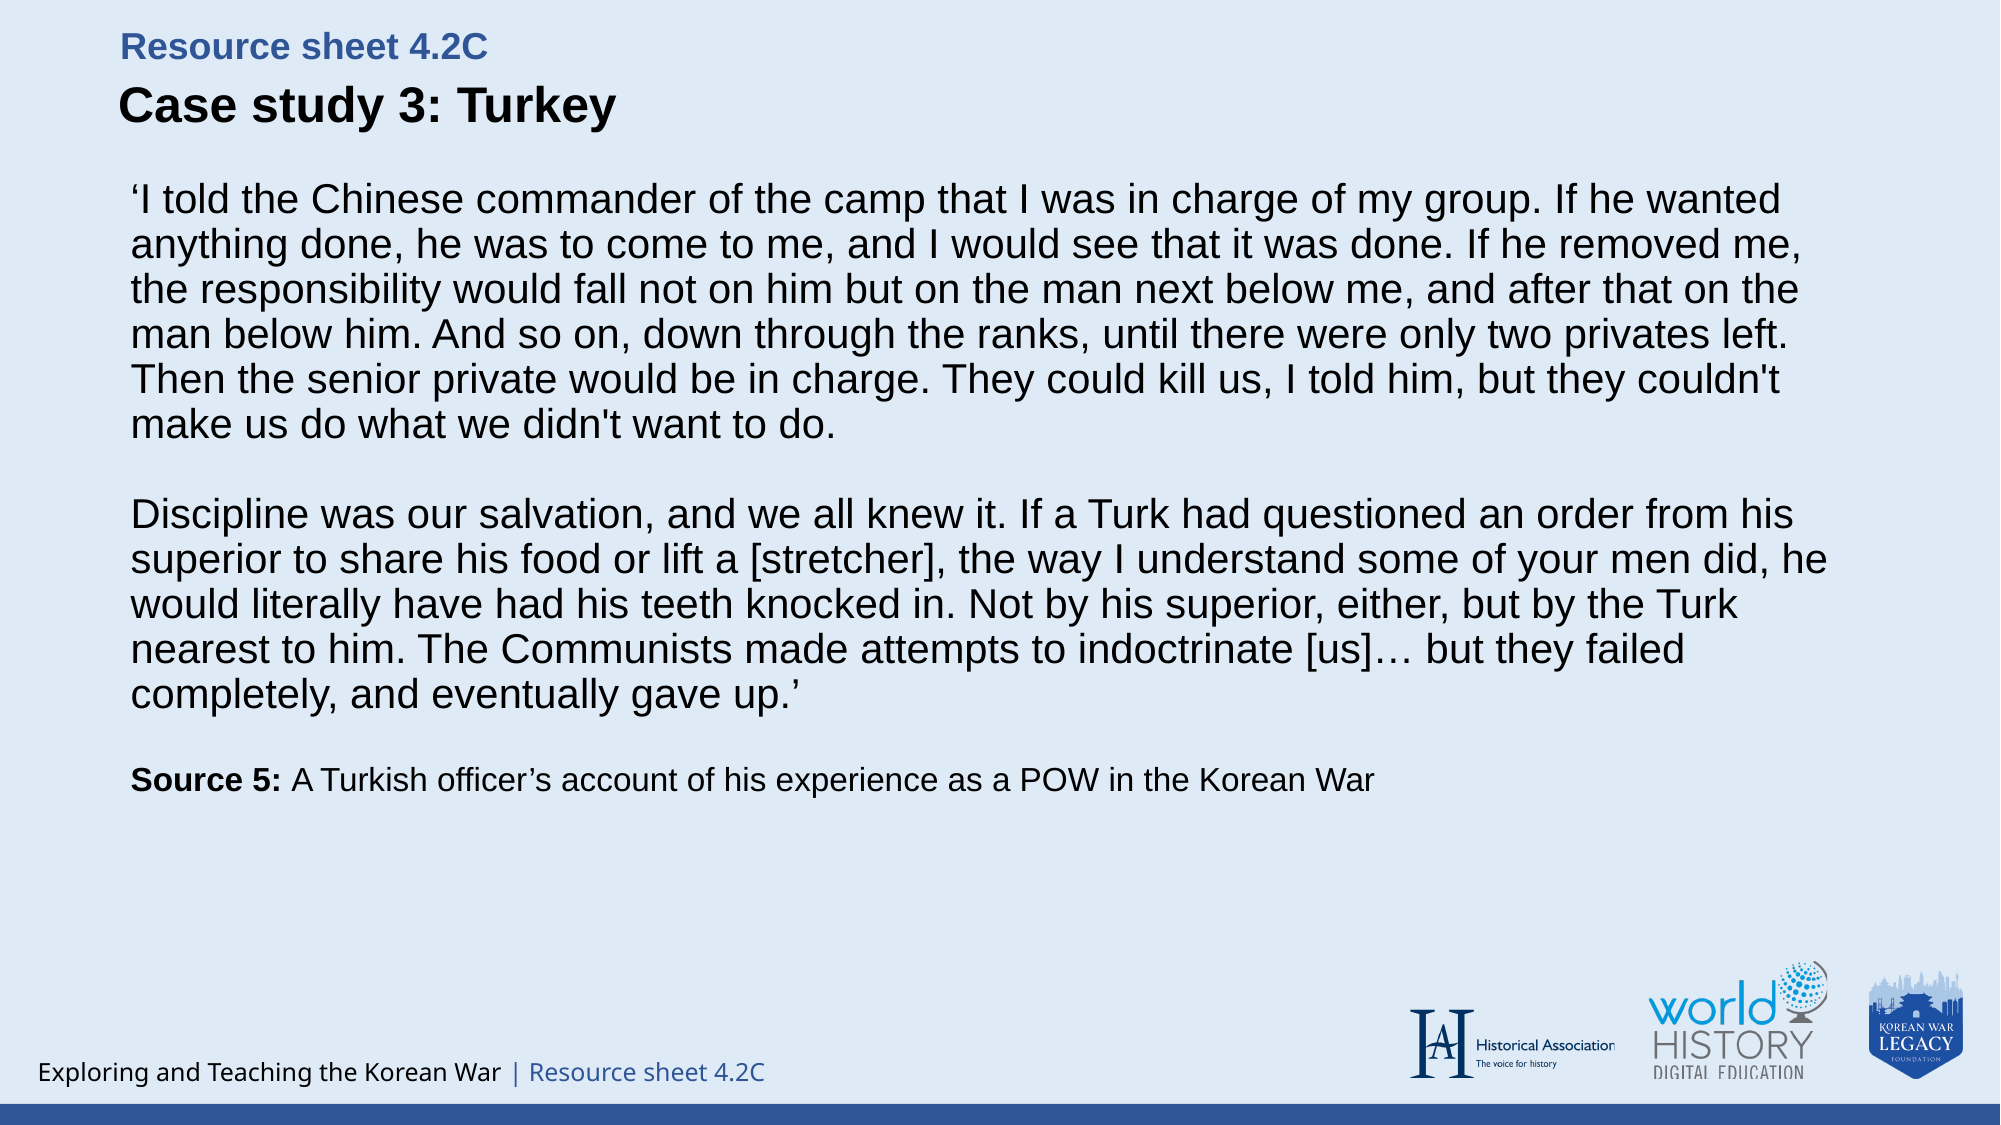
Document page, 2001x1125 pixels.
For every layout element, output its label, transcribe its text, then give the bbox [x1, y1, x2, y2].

picture [1869, 965, 1963, 1079]
text_box Case study 3: Turkey [117, 79, 1955, 157]
text_box ‘I told the Chinese commander of the camp that I was in charge of my group. If he wanted anything done, he was to come to me, and I would see that it was done. If he removed me, the responsibility would fall not on him but on the man next below me, and after that on the man below him. And so on, down through the ranks, until there were only two privates left. Then the senior private would be in charge. They could kill us, I told him, but they couldn't make us do what we didn't want to do. Discipline was our salvation, and we all knew it. If a Turk had questioned an order from his superior to share his food or lift a [stretcher], the way I understand some of your men did, he would literally have had his teeth knocked in. Not by his superior, either, but by the Turk nearest to him. The Communists made attempts to indoctrinate [us]… but they failed completely, and eventually gave up.’ Source 5: A Turkish officer’s account of his experience as a POW in the Korean War [130, 177, 1870, 994]
text_box Resource sheet 4.2C [120, 14, 504, 75]
